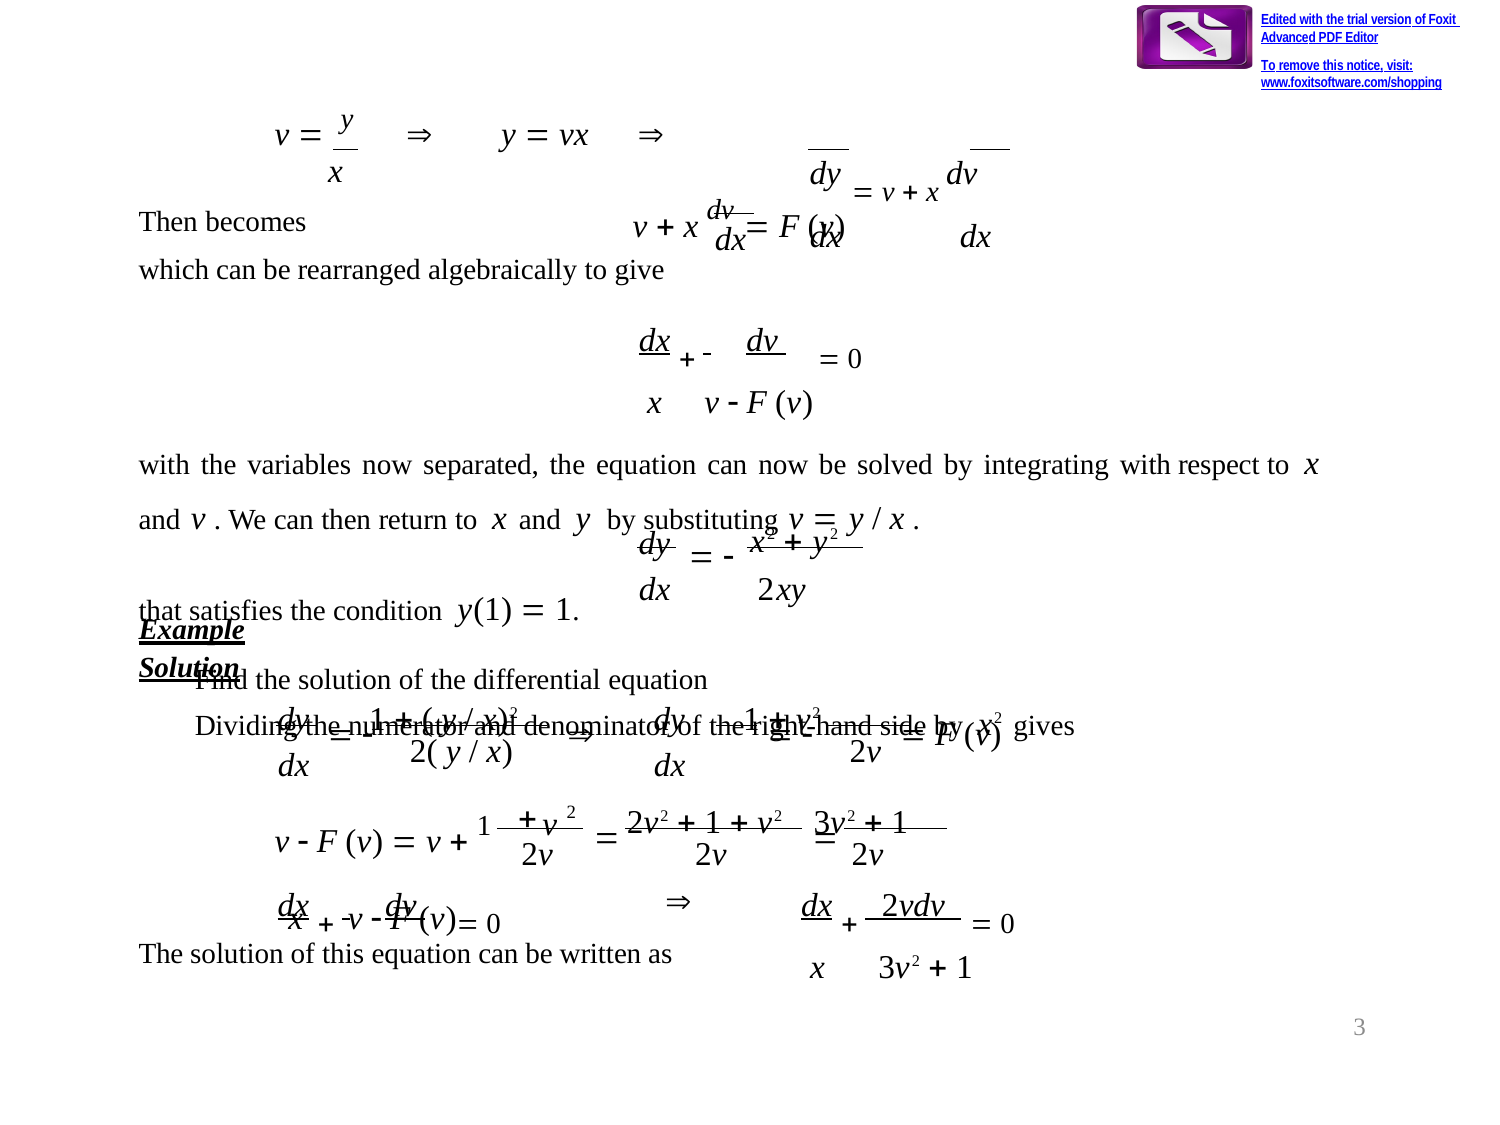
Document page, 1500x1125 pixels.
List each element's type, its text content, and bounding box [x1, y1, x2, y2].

text_box 2v [519, 842, 562, 873]
text_box  [810, 815, 837, 856]
text_box Then becomes [136, 202, 341, 238]
text_box which can be rearranged algebraically to give dx  dv  0 x v  F (v) with the variables now separated, the equation can now be solved by integrating with respect to x and v . We can then return to x and y by substituting v  y / x . Example Find the solution of the differential equation [136, 250, 1363, 695]
text_box v  F (v)  v  1 [272, 802, 518, 863]
text_box dy dx 2xy [636, 520, 836, 587]
text_box v  x dv  F (v) [630, 187, 872, 248]
text_box dy  v  x dv dx dx [807, 122, 1012, 250]
text_box x v  F (v) [286, 895, 488, 933]
text_box 2v 2v [692, 841, 917, 873]
slide_number 3 [1312, 698, 1366, 1125]
text_box   [686, 533, 744, 574]
text_box x2  y2 [748, 518, 860, 559]
text_box v [515, 801, 567, 842]
text_box dy 1  ( y / x)2 dy 1  v2 dx dx [275, 697, 909, 784]
text_box dx [712, 216, 755, 250]
text_box  [591, 815, 619, 856]
text_box 2 [564, 800, 581, 823]
text_box that satisfies the condition y(1)  1. Solution Dividing the numerator and denominator of the right-hand side by x2 gives [136, 587, 1247, 742]
text_box dx  2vdv  0 x 3v2  1 [799, 866, 1045, 986]
text_box  [662, 879, 707, 920]
text_box dx  dv  0 [275, 866, 549, 933]
text_box    [325, 712, 649, 753]
text_box    F (v) [765, 712, 1030, 753]
text_box The solution of this equation can be written as [136, 933, 777, 969]
text_box 2v [847, 728, 890, 769]
text_box Edited with the trial version of Foxit Advanced PDF Editor To remove this notice, visit: www.foxitsoftware.com/shopping [1258, 10, 1484, 91]
text_box v  y  y  vx  x [272, 122, 741, 189]
text_box 2v2  1  v2 3v2  1 [624, 800, 953, 841]
text_box [1136, 5, 1253, 69]
